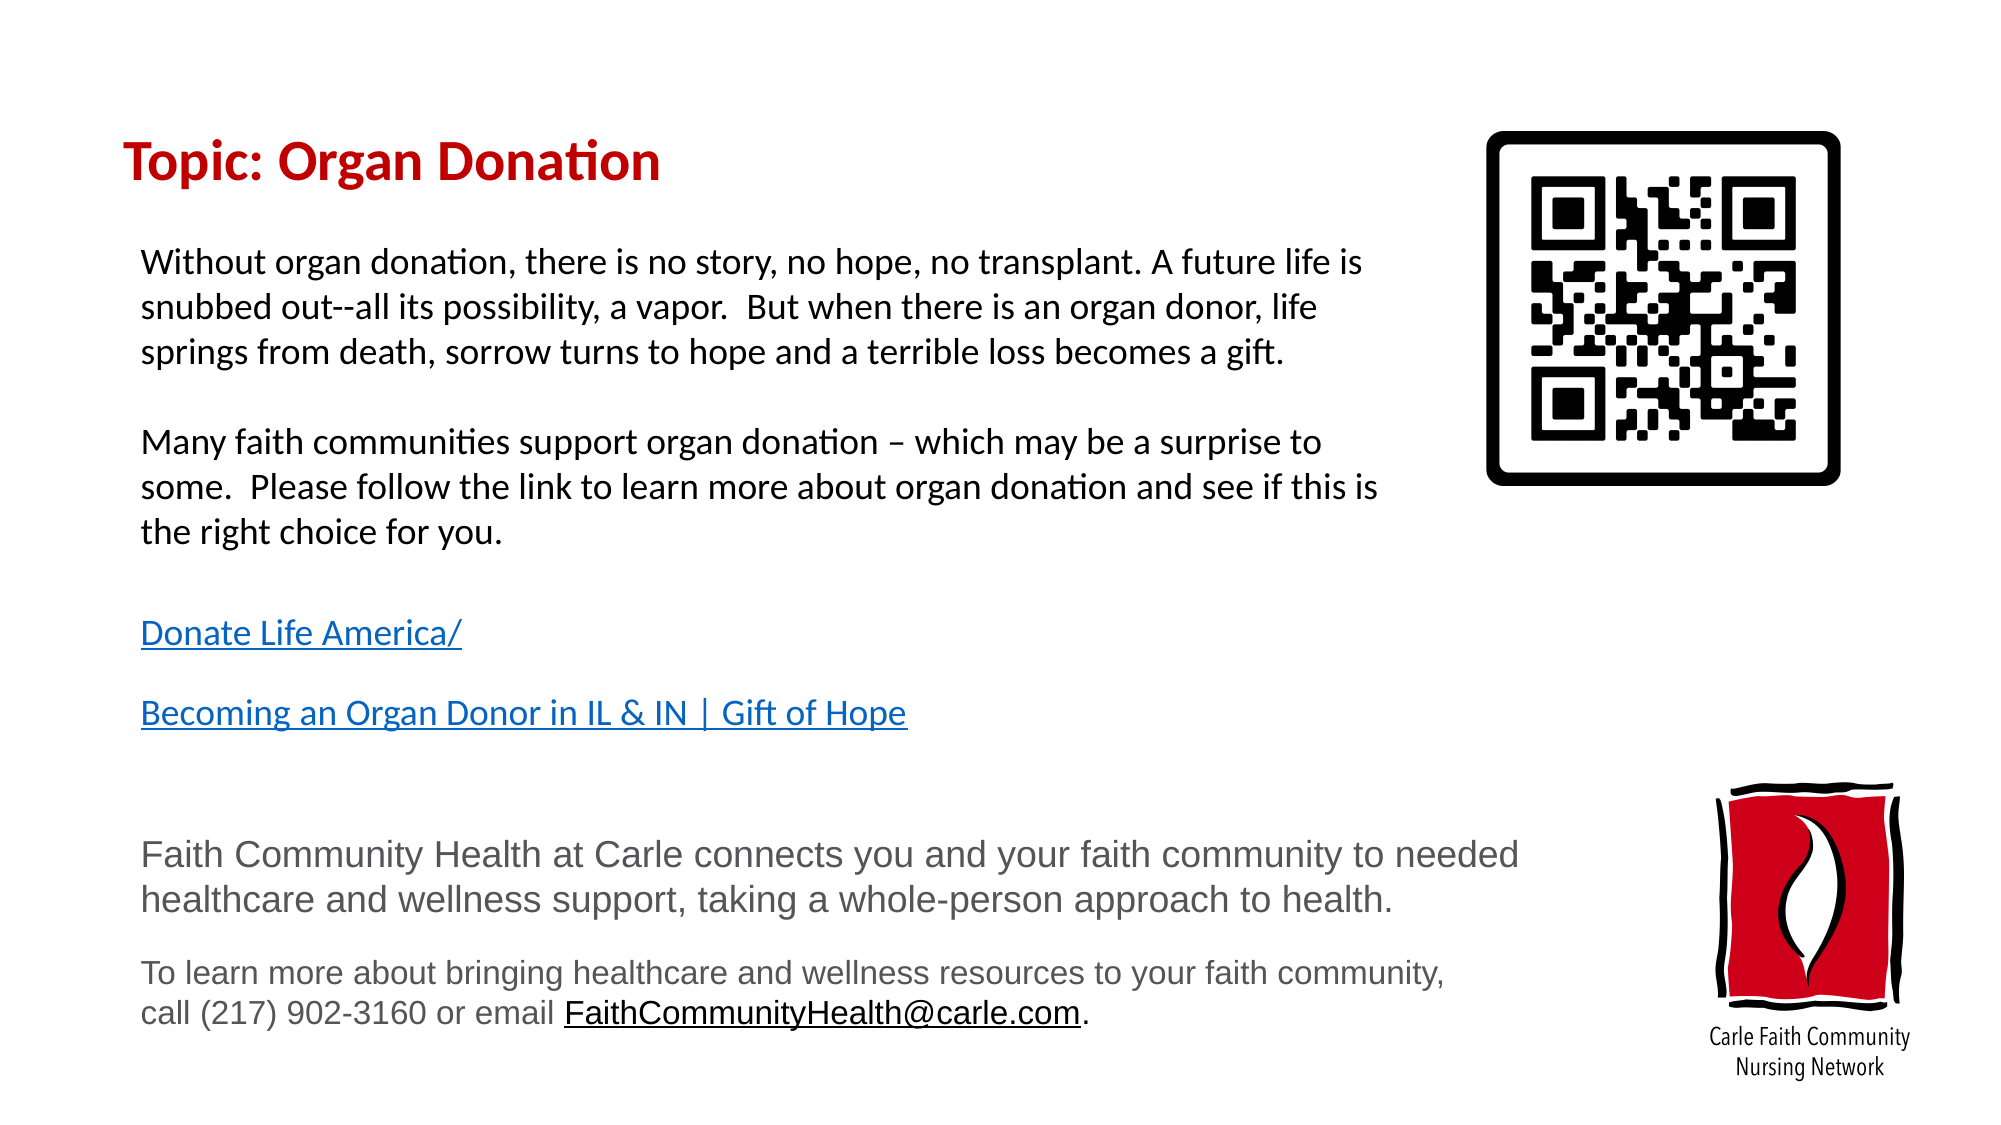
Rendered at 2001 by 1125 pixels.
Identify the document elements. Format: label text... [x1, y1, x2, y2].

picture [1706, 782, 1915, 1087]
text_box Faith Community Health at Carle connects you and your faith community to needed healthcare and wellness support, taking a whole-person approach to health. To learn more about bringing healthcare and wellness resources to your faith community, call (217) 902-3160 or email FaithCommunityHealth@carle.com. [125, 822, 1640, 1125]
text_box Without organ donation, there is no story, no hope, no transplant. A future life is snubbed out--all its possibility, a vapor. But when there is an organ donor, life springs from death, sorrow turns to hope and a terrible loss becomes a gift. Many faith communities support organ donation – which may be a surprise to some. Please follow the link to learn more about organ donation and see if this is the right choice for you. [125, 229, 1420, 565]
picture [1486, 131, 1841, 491]
text_box Donate Life America/ Becoming an Organ Donor in IL & IN | Gift of Hope [125, 565, 1883, 740]
text_box Topic: Organ Donation [109, 114, 1866, 200]
